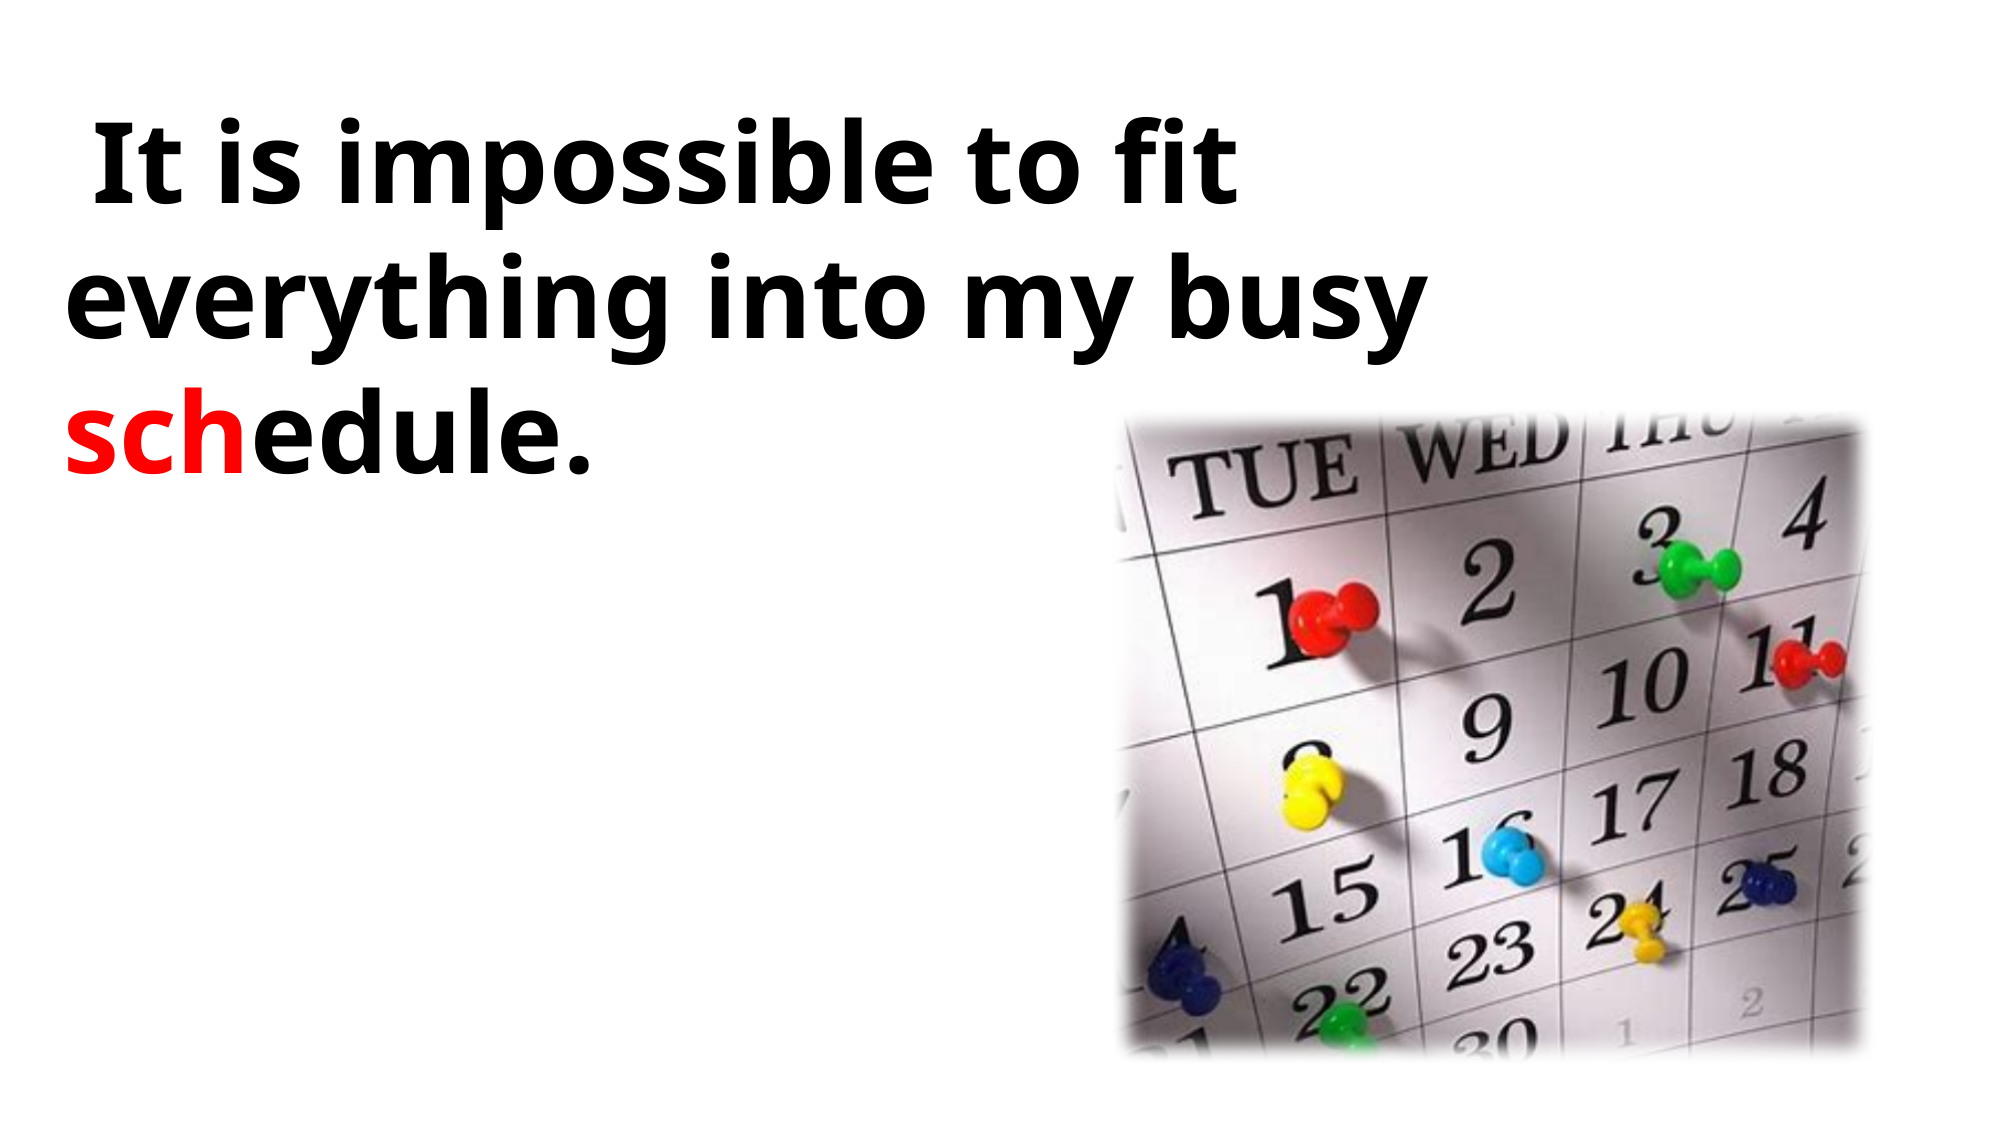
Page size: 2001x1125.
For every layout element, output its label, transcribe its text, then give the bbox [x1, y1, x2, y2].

text_box It is impossible to fit everything into my busy schedule. [48, 83, 1494, 503]
picture [1111, 408, 1876, 1065]
